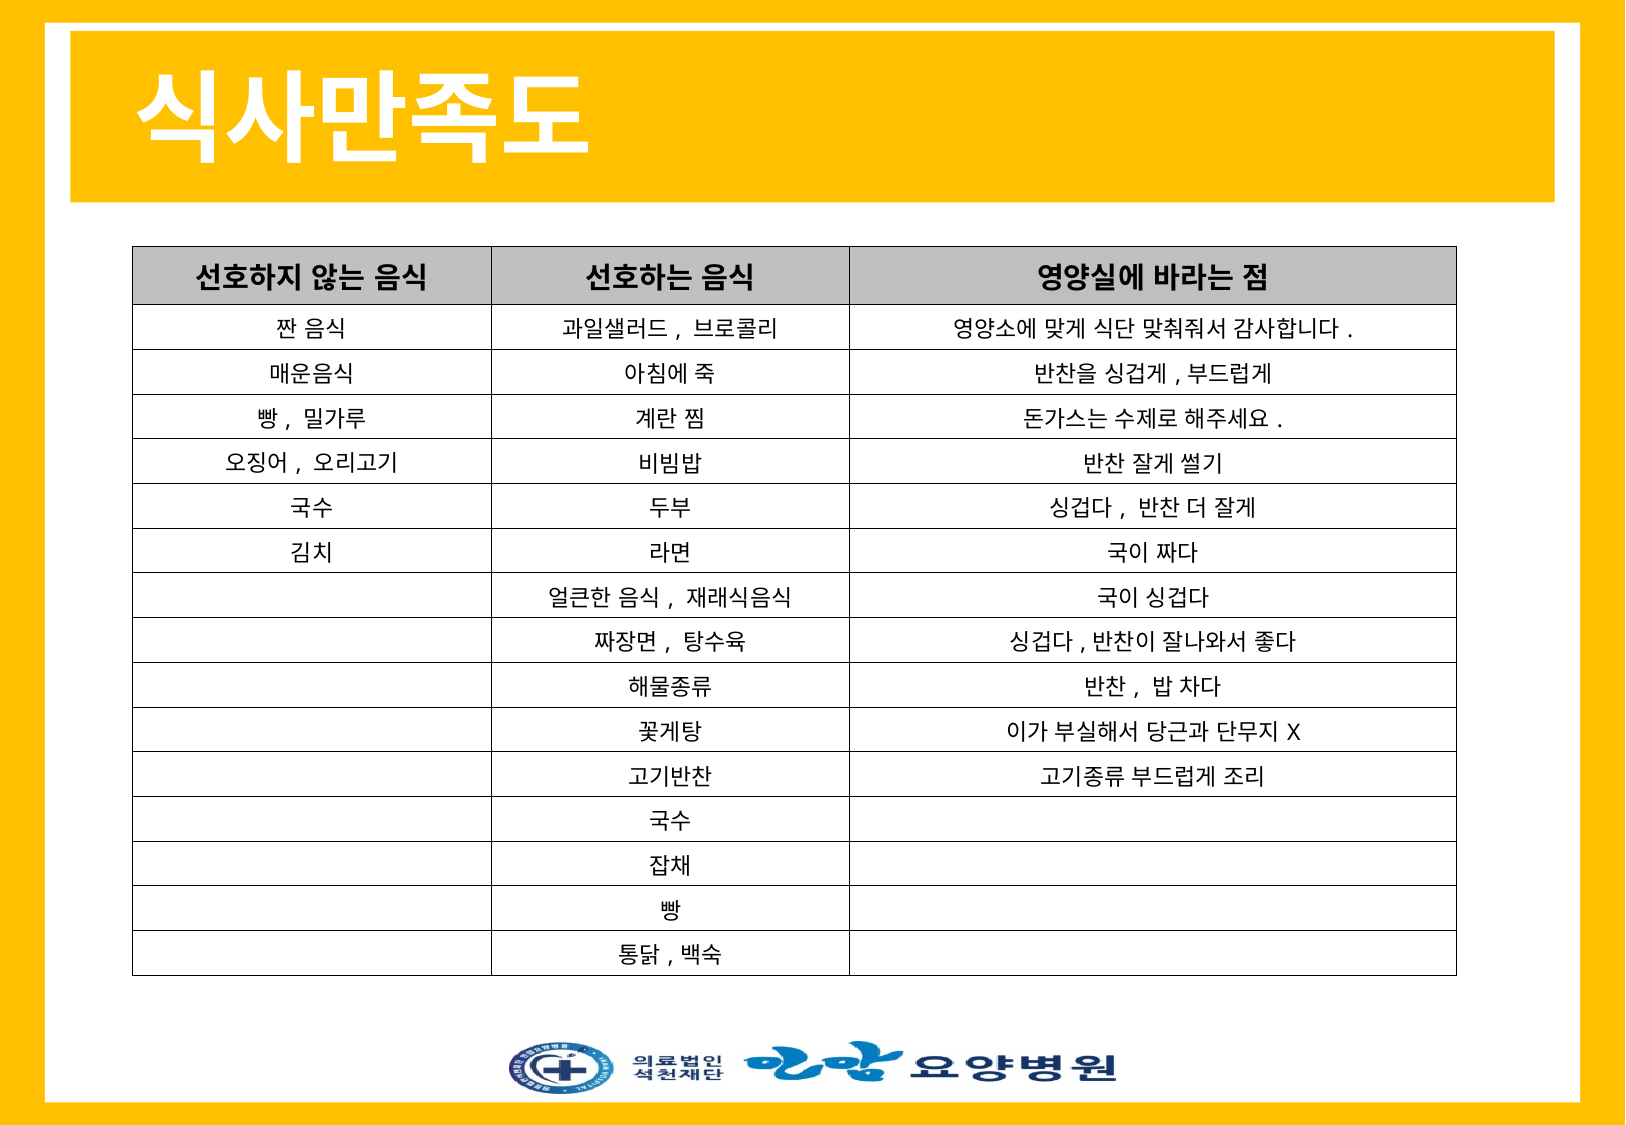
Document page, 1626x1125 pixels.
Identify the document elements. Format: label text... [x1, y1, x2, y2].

table_cell [133, 573, 491, 617]
table_cell [133, 663, 491, 707]
table_cell 고기반찬 [492, 752, 849, 796]
table_header 선호하는 음식 [492, 247, 849, 304]
table_cell 이가 부실해서 당근과 단무지X [850, 708, 1456, 751]
table_cell 짜장면, 탕수육 [492, 618, 849, 662]
text_box 식사만족도 [118, 46, 637, 182]
table_cell 오징어, 오리고기 [133, 439, 491, 483]
table_cell [133, 618, 491, 662]
table_cell 비빔밥 [492, 439, 849, 483]
table_cell 통닭,백숙 [492, 931, 849, 975]
table_cell 고기종류 부드럽게 조리 [850, 752, 1456, 796]
picture [509, 1041, 1116, 1094]
table_cell 싱겁다, 반찬 더 잘게 [850, 484, 1456, 528]
table_cell 두부 [492, 484, 849, 528]
table_cell 김치 [133, 529, 491, 572]
table_cell 잡채 [492, 842, 849, 885]
table_cell 짠 음식 [133, 305, 491, 349]
table_cell 빵, 밀가루 [133, 395, 491, 438]
table_cell [850, 842, 1456, 885]
table_cell [850, 886, 1456, 930]
table_cell [133, 886, 491, 930]
table_cell 영양소에 맞게 식단 맞춰줘서 감사합니다. [850, 305, 1456, 349]
table_cell 반찬, 밥 차다 [850, 663, 1456, 707]
table_cell [133, 708, 491, 751]
table_cell 과일샐러드, 브로콜리 [492, 305, 849, 349]
table_header 선호하지 않는 음식 [133, 247, 491, 304]
table_header 영양실에 바라는 점 [850, 247, 1456, 304]
table_cell 계란 찜 [492, 395, 849, 438]
table_cell 꽃게탕 [492, 708, 849, 751]
table_cell 얼큰한 음식, 재래식음식 [492, 573, 849, 617]
table_cell 반찬 잘게 썰기 [850, 439, 1456, 483]
table_cell [850, 931, 1456, 975]
table_cell [850, 797, 1456, 841]
table_cell 해물종류 [492, 663, 849, 707]
table_cell 아침에 죽 [492, 350, 849, 394]
table_cell 라면 [492, 529, 849, 572]
table_cell [133, 752, 491, 796]
table_cell 국수 [133, 484, 491, 528]
table_cell 빵 [492, 886, 849, 930]
table_cell [133, 842, 491, 885]
table_cell [133, 931, 491, 975]
table_cell 싱겁다,반찬이 잘나와서 좋다 [850, 618, 1456, 662]
table_cell 국수 [492, 797, 849, 841]
table_cell [133, 797, 491, 841]
table_cell 국이 싱겁다 [850, 573, 1456, 617]
table_cell 반찬을 싱겁게,부드럽게 [850, 350, 1456, 394]
table_cell 국이 짜다 [850, 529, 1456, 572]
table_cell 매운음식 [133, 350, 491, 394]
table_cell 돈가스는 수제로 해주세요. [850, 395, 1456, 438]
